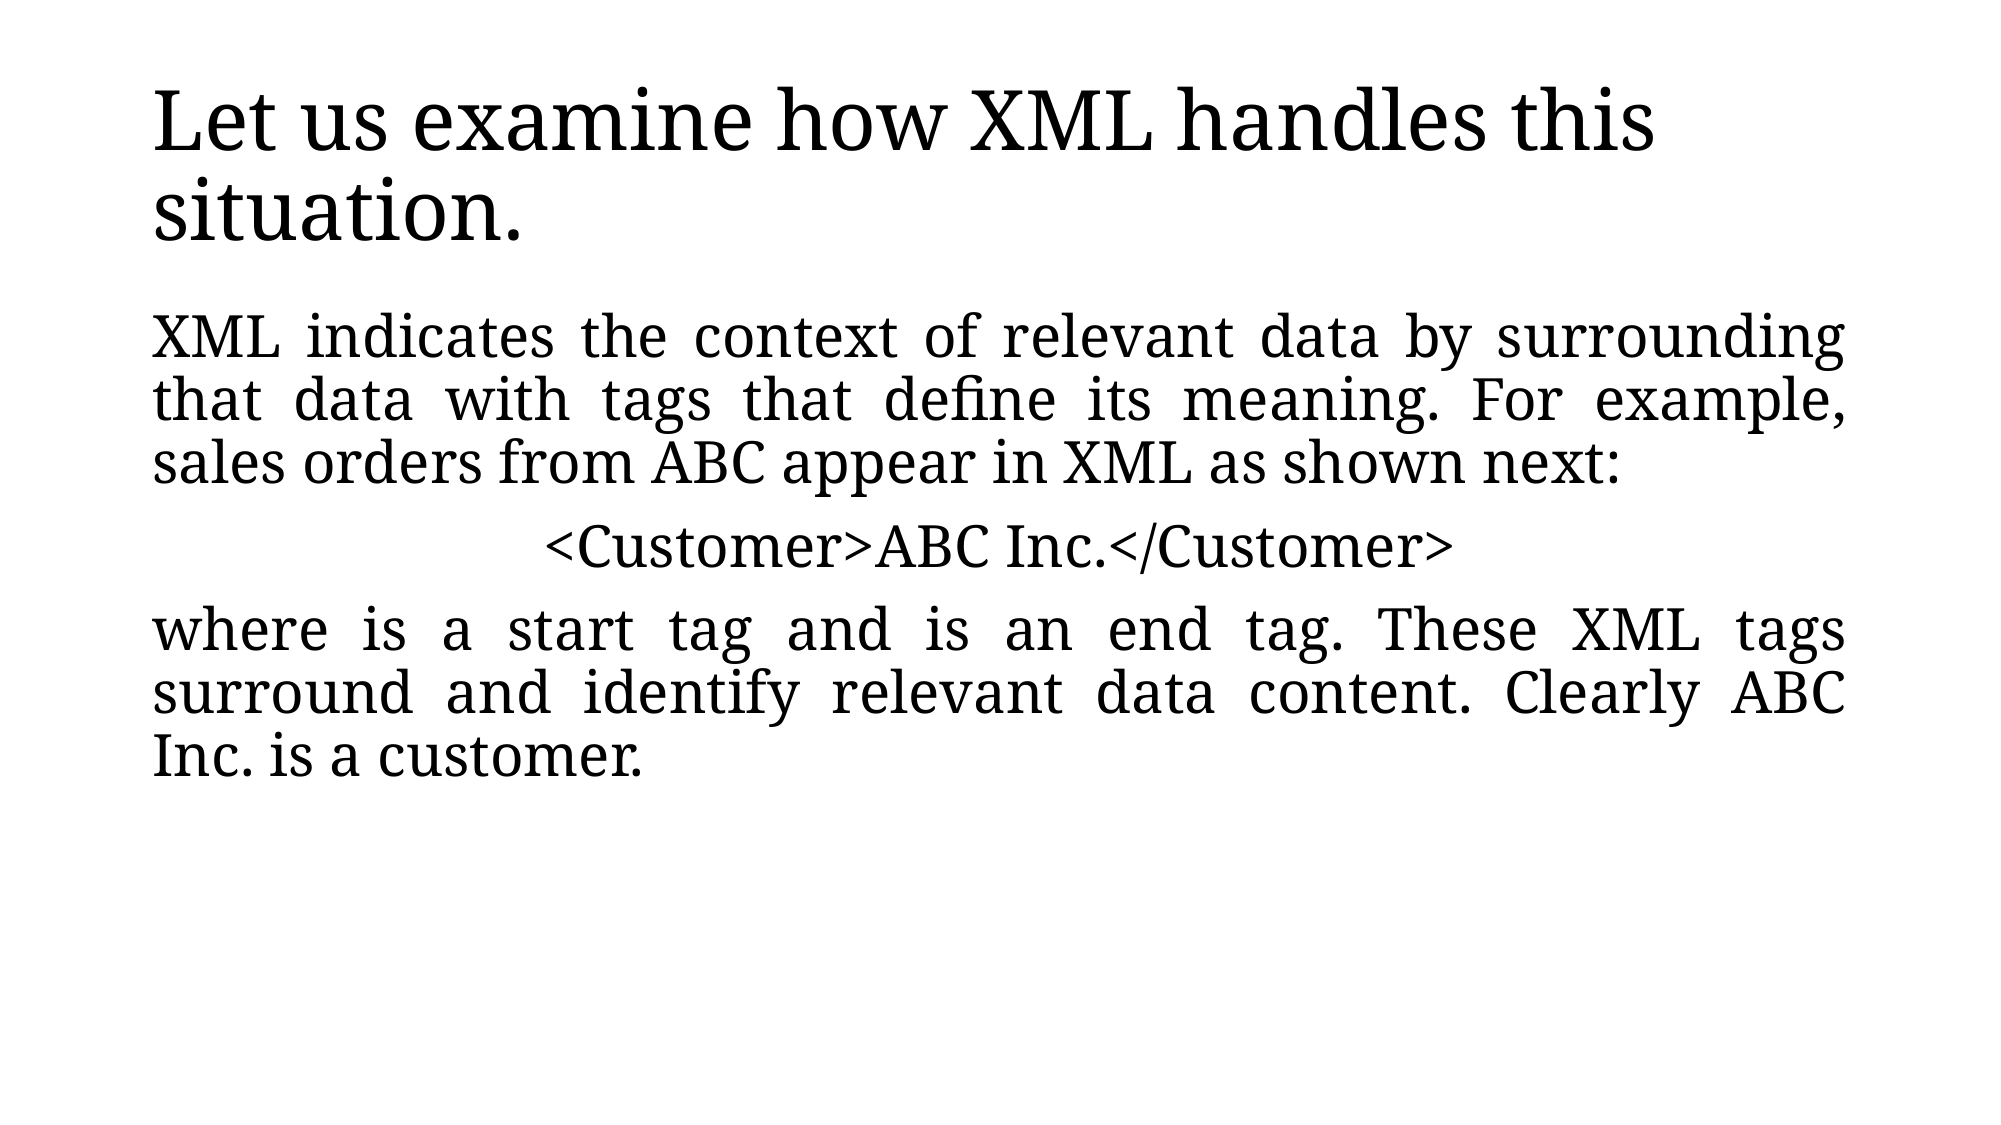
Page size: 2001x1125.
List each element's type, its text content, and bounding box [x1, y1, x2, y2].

list XML indicates the context of relevant data by surrounding that data with tags that define its meaning. For example, sales orders from ABC appear in XML as shown next: <Customer>ABC Inc.</Customer> where is a start tag and is an end tag. These XML tags surround and identify relevant data content. Clearly ABC Inc. is a customer. [137, 299, 1863, 1014]
title Let us examine how XML handles this situation. [137, 59, 1863, 278]
